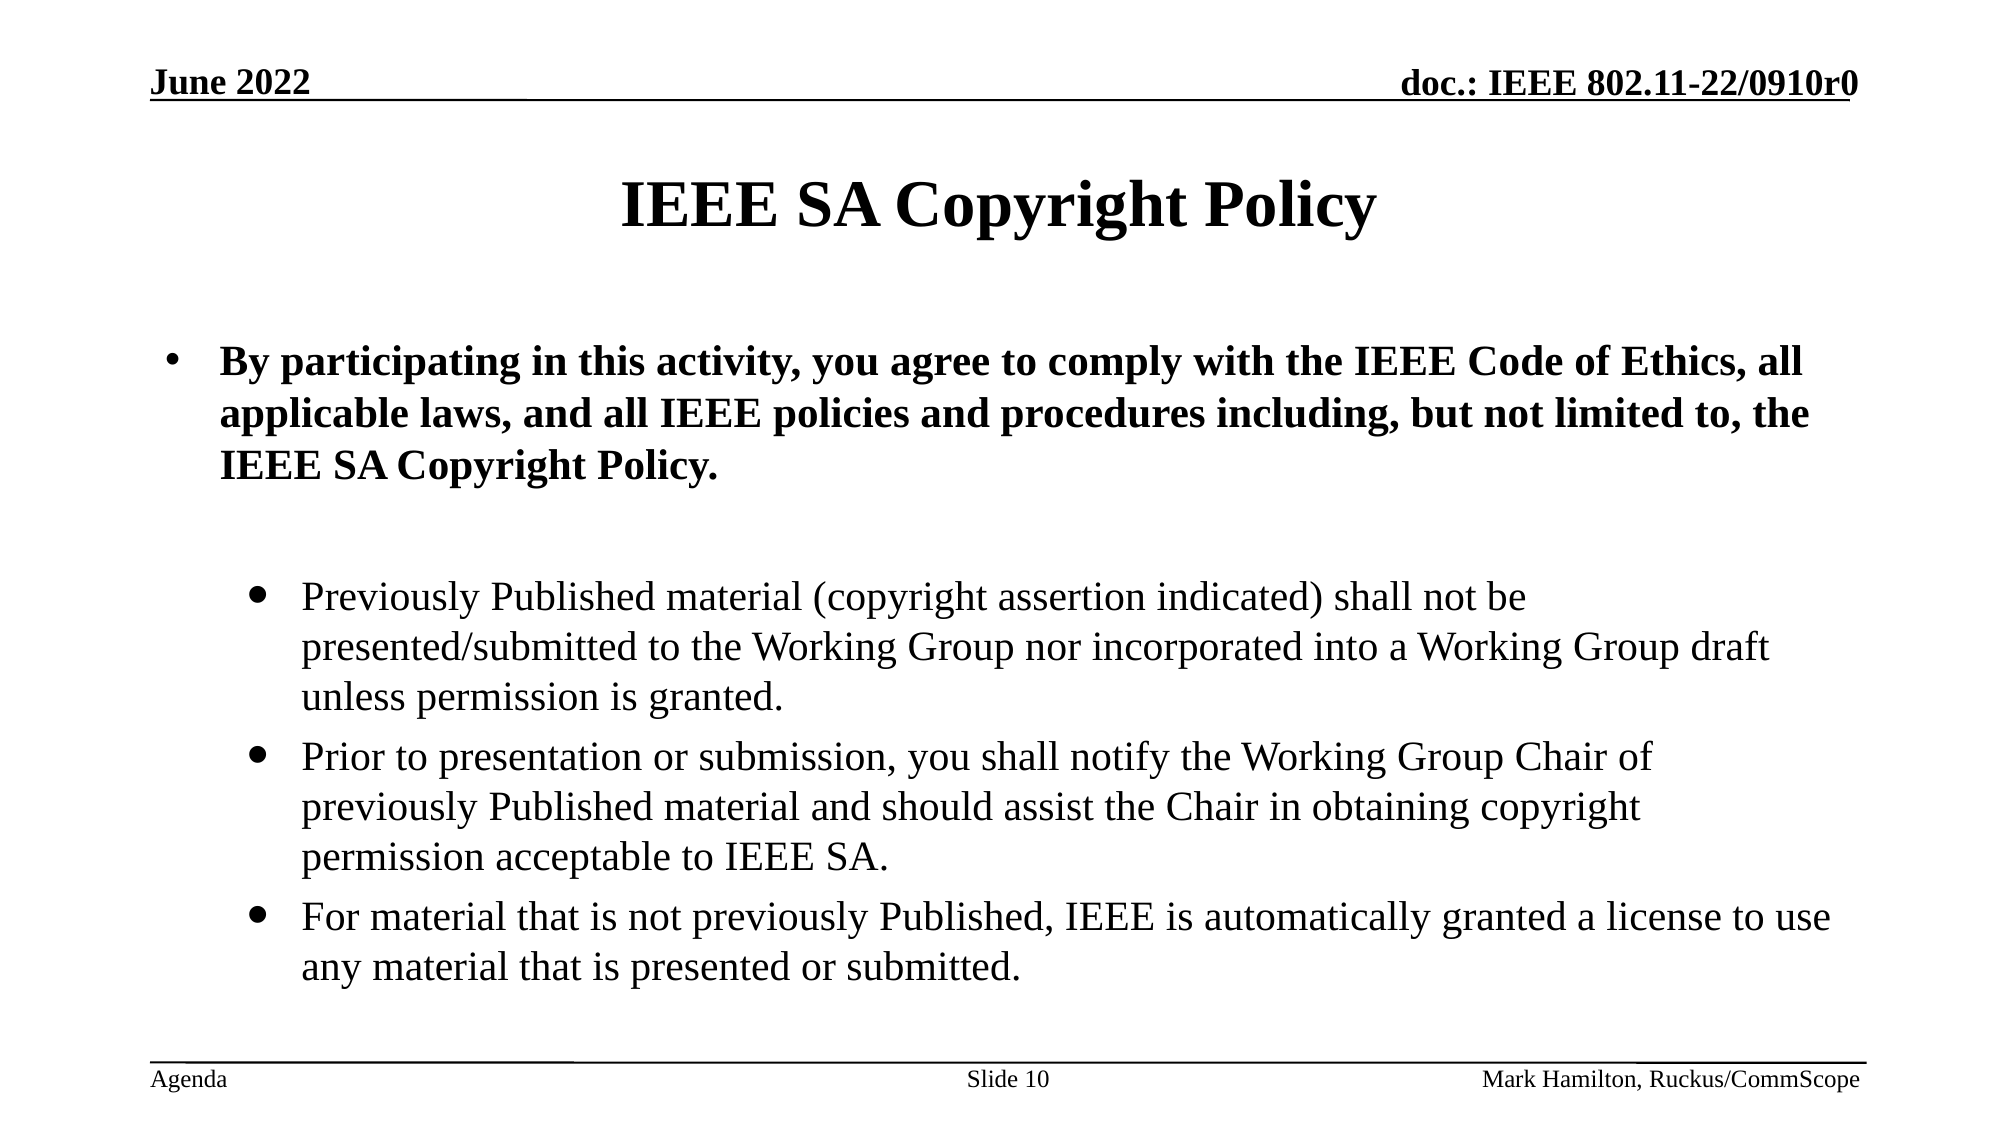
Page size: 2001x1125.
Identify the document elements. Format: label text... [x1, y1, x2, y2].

slide_number Slide 10 [950, 1061, 1067, 1123]
title IEEE SA Copyright Policy [149, 112, 1850, 288]
list By participating in this activity, you agree to comply with the IEEE Code of Ethics, all applicable laws, and all IEEE policies and procedures including, but not limited to, the IEEE SA Copyright Policy. Previously Published material (copyright assertion indicated) shall not be presented/submitted to the Working Group nor incorporated into a Working Group draft unless permission is granted. Prior to presentation or submission, you shall notify the Working Group Chair of previously Published material and should assist the Chair in obtaining copyright permission acceptable to IEEE SA. For material that is not previously Published, IEEE is automatically granted a license to use any material that is presented or submitted. [149, 324, 1850, 1000]
